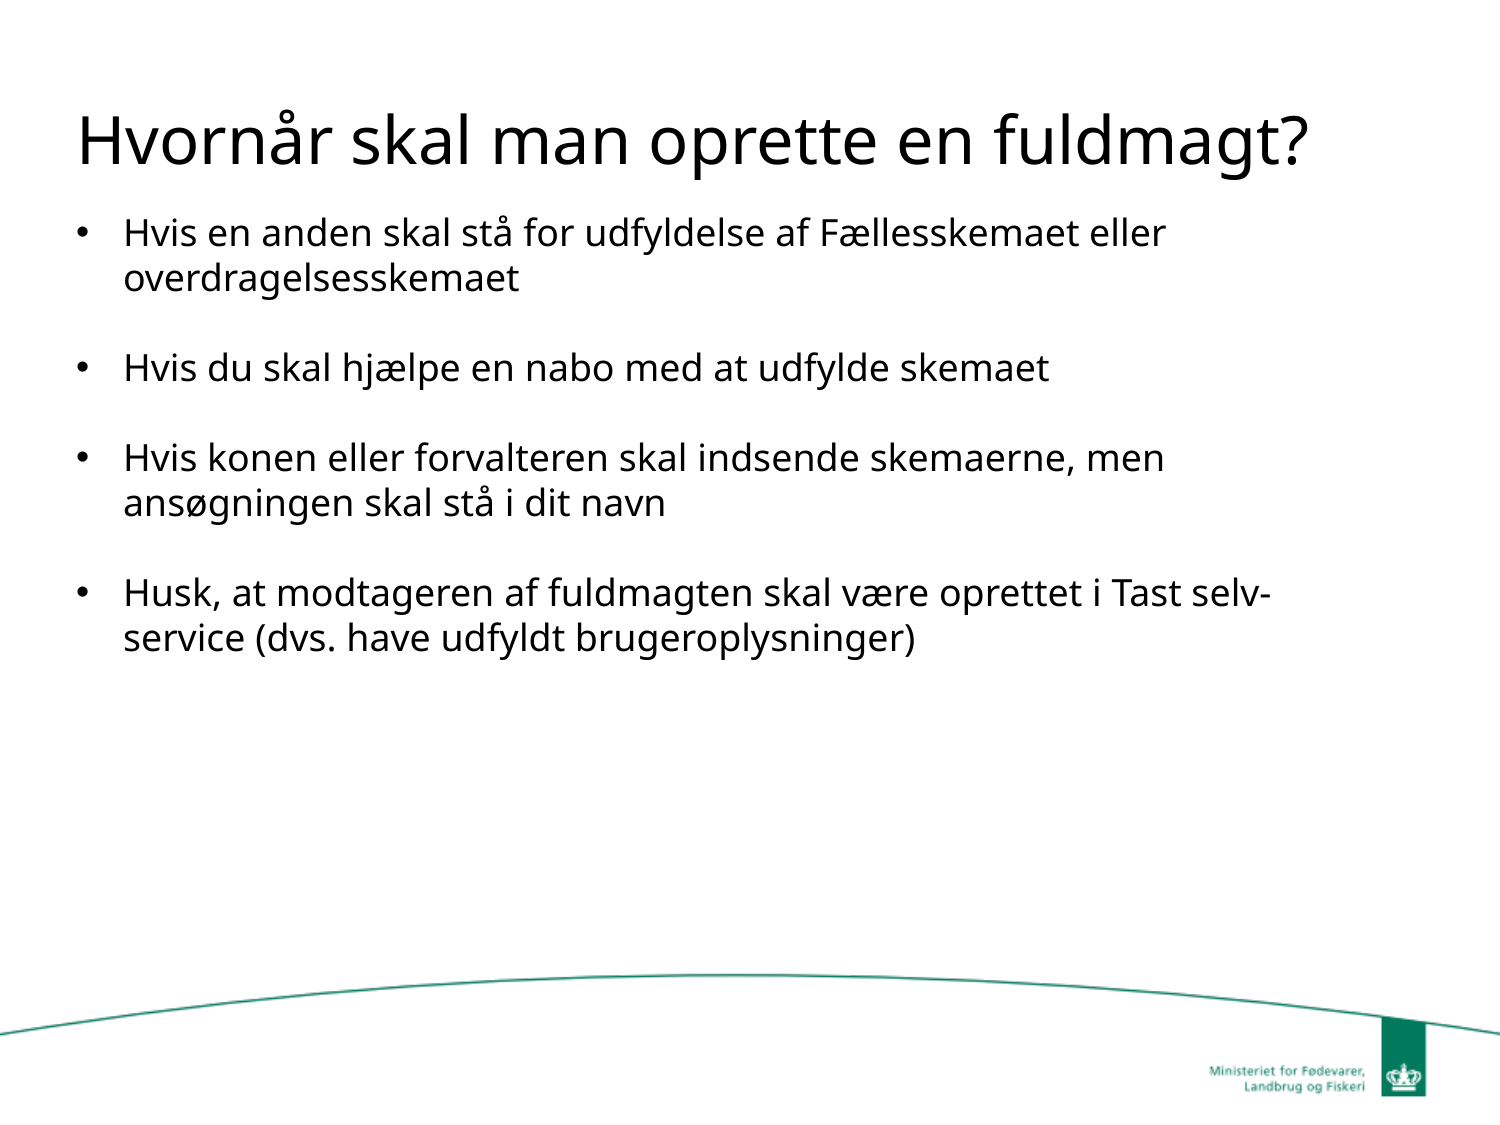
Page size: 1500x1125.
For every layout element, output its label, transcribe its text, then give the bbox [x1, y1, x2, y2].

title Hvornår skal man oprette en fuldmagt? [76, 0, 1422, 180]
list Hvis en anden skal stå for udfyldelse af Fællesskemaet eller overdragelsesskemaet Hvis du skal hjælpe en nabo med at udfylde skemaet Hvis konen eller forvalteren skal indsende skemaerne, men ansøgningen skal stå i dit navn Husk, at modtageren af fuldmagten skal være oprettet i Tast selv-service (dvs. have udfyldt brugeroplysninger) [76, 208, 1306, 961]
